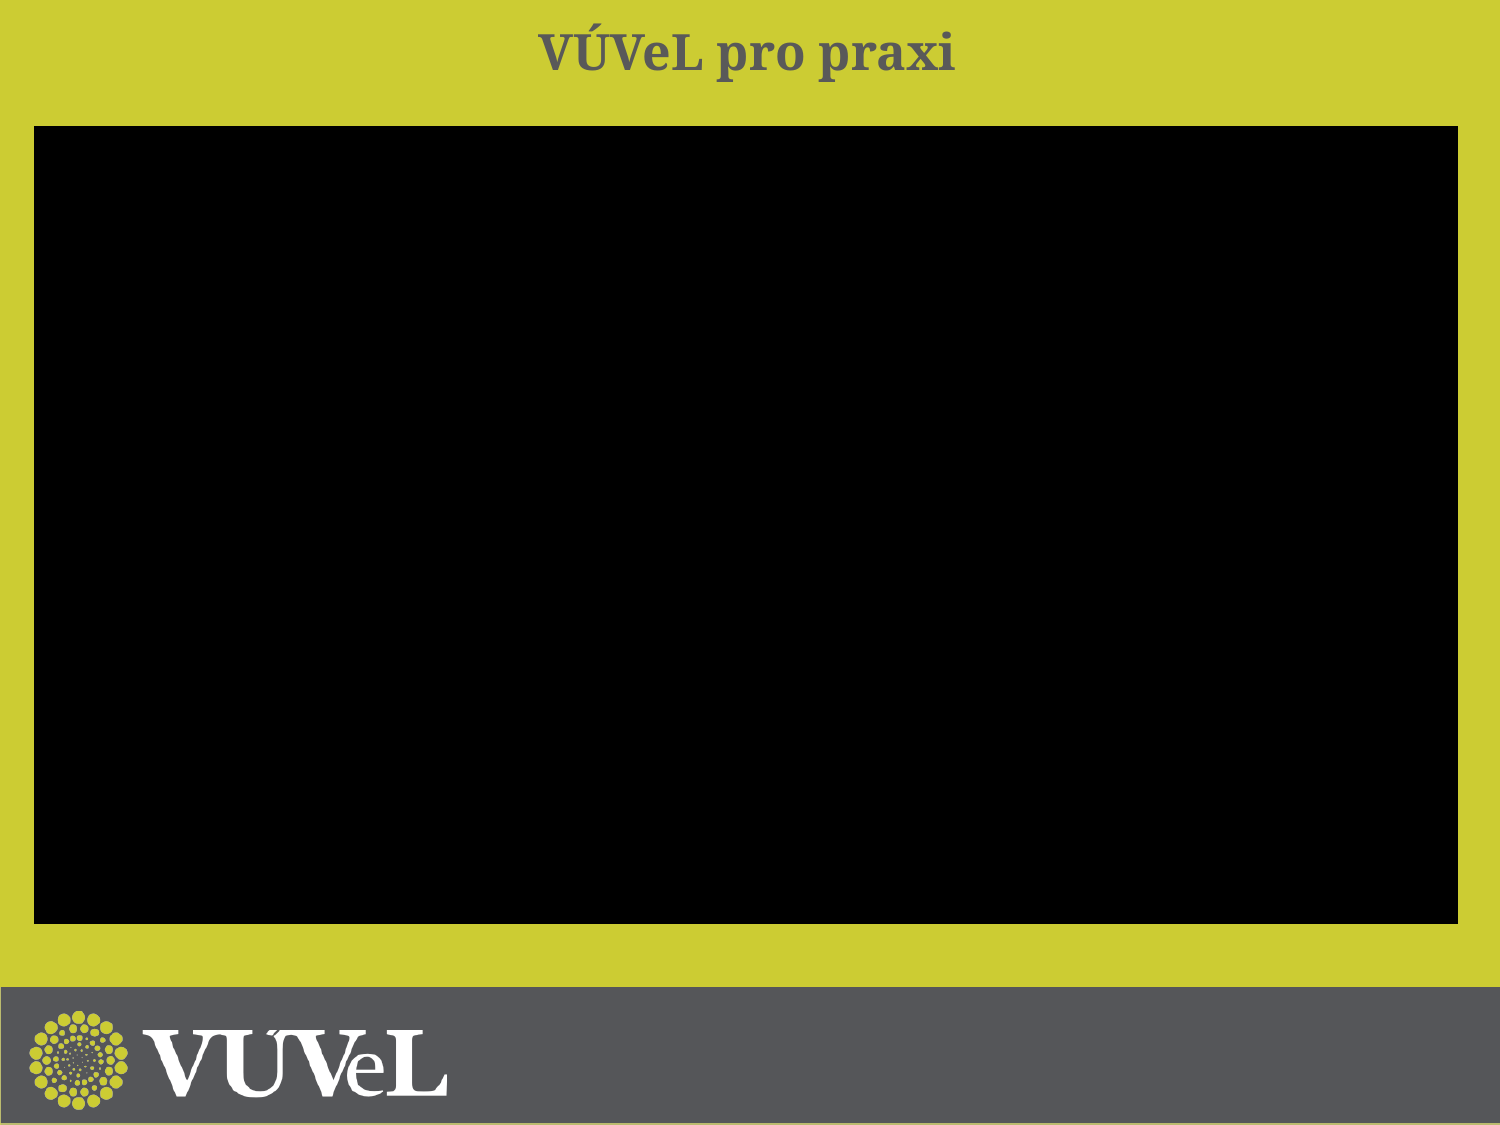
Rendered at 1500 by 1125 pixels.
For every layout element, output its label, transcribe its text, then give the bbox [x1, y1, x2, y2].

text_box VÚVeL pro praxi [119, 0, 1376, 101]
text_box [33, 125, 1459, 925]
picture [0, 987, 1500, 1125]
